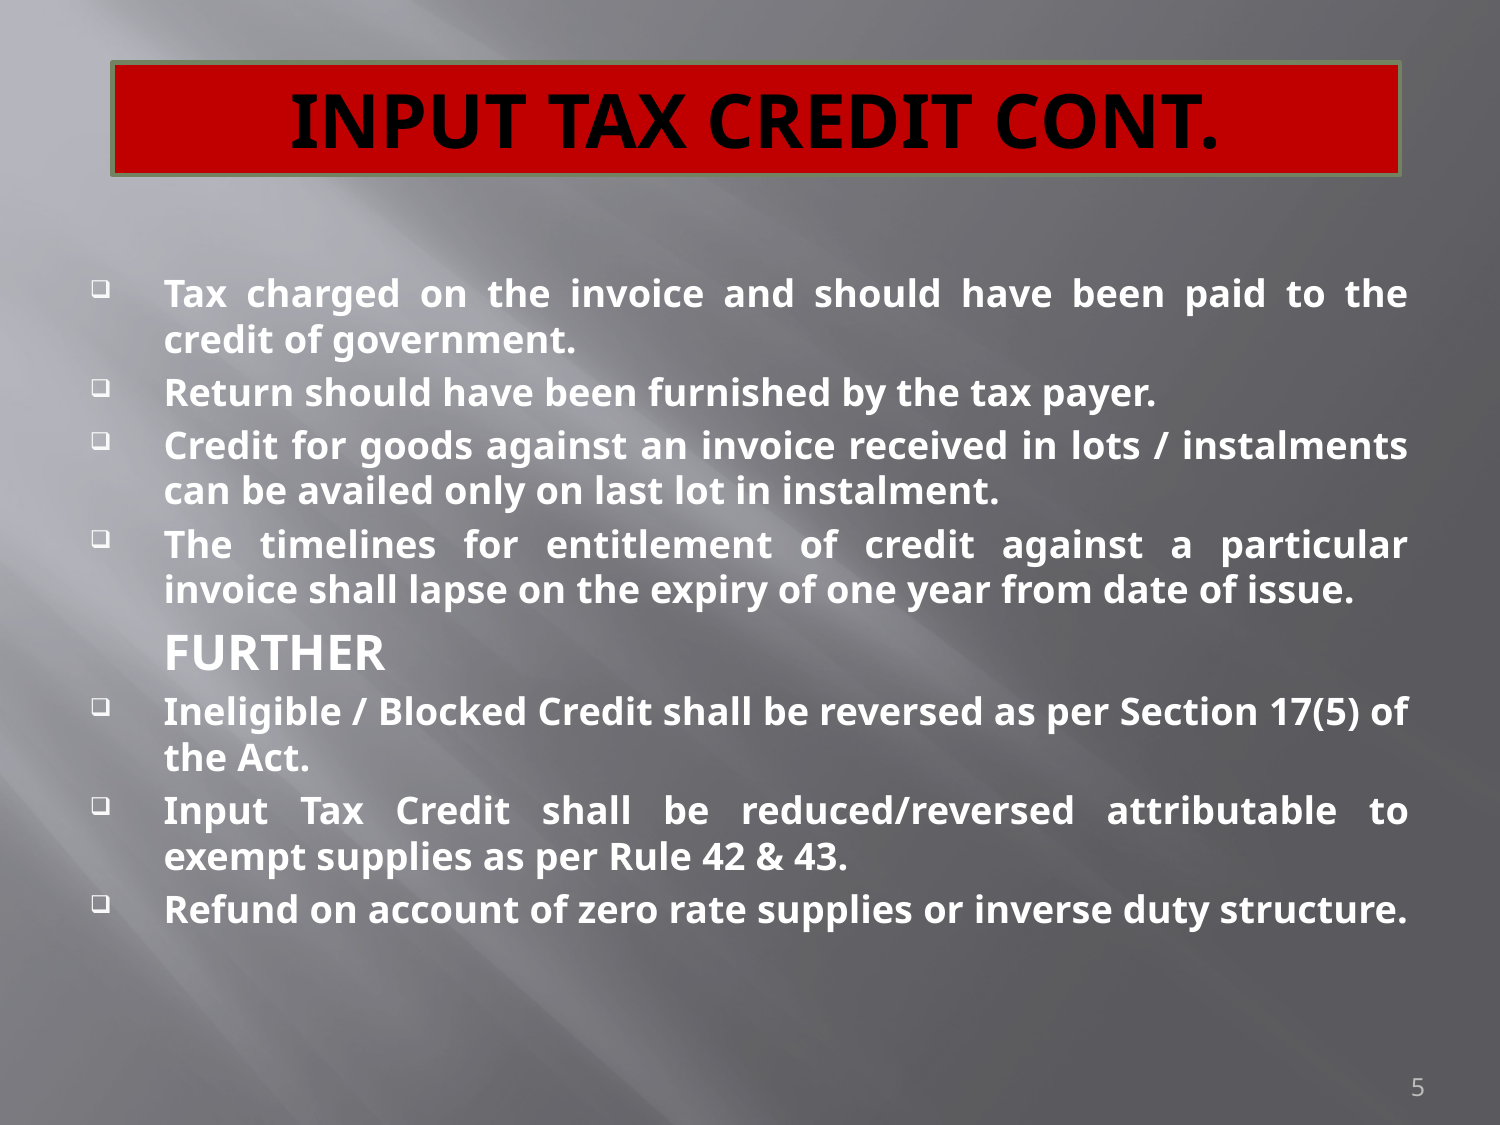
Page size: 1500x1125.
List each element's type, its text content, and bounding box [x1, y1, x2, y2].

title INPUT TAX CREDIT CONT. [110, 60, 1402, 177]
list Tax charged on the invoice and should have been paid to the credit of government. Return should have been furnished by the tax payer. Credit for goods against an invoice received in lots / instalments can be availed only on last lot in instalment. The timelines for entitlement of credit against a particular invoice shall lapse on the expiry of one year from date of issue. FURTHER Ineligible / Blocked Credit shall be reversed as per Section 17(5) of the Act. Input Tax Credit shall be reduced/reversed attributable to exempt supplies as per Rule 42 & 43. Refund on account of zero rate supplies or inverse duty structure. [75, 262, 1425, 975]
slide_number 5 [1299, 1052, 1425, 1113]
